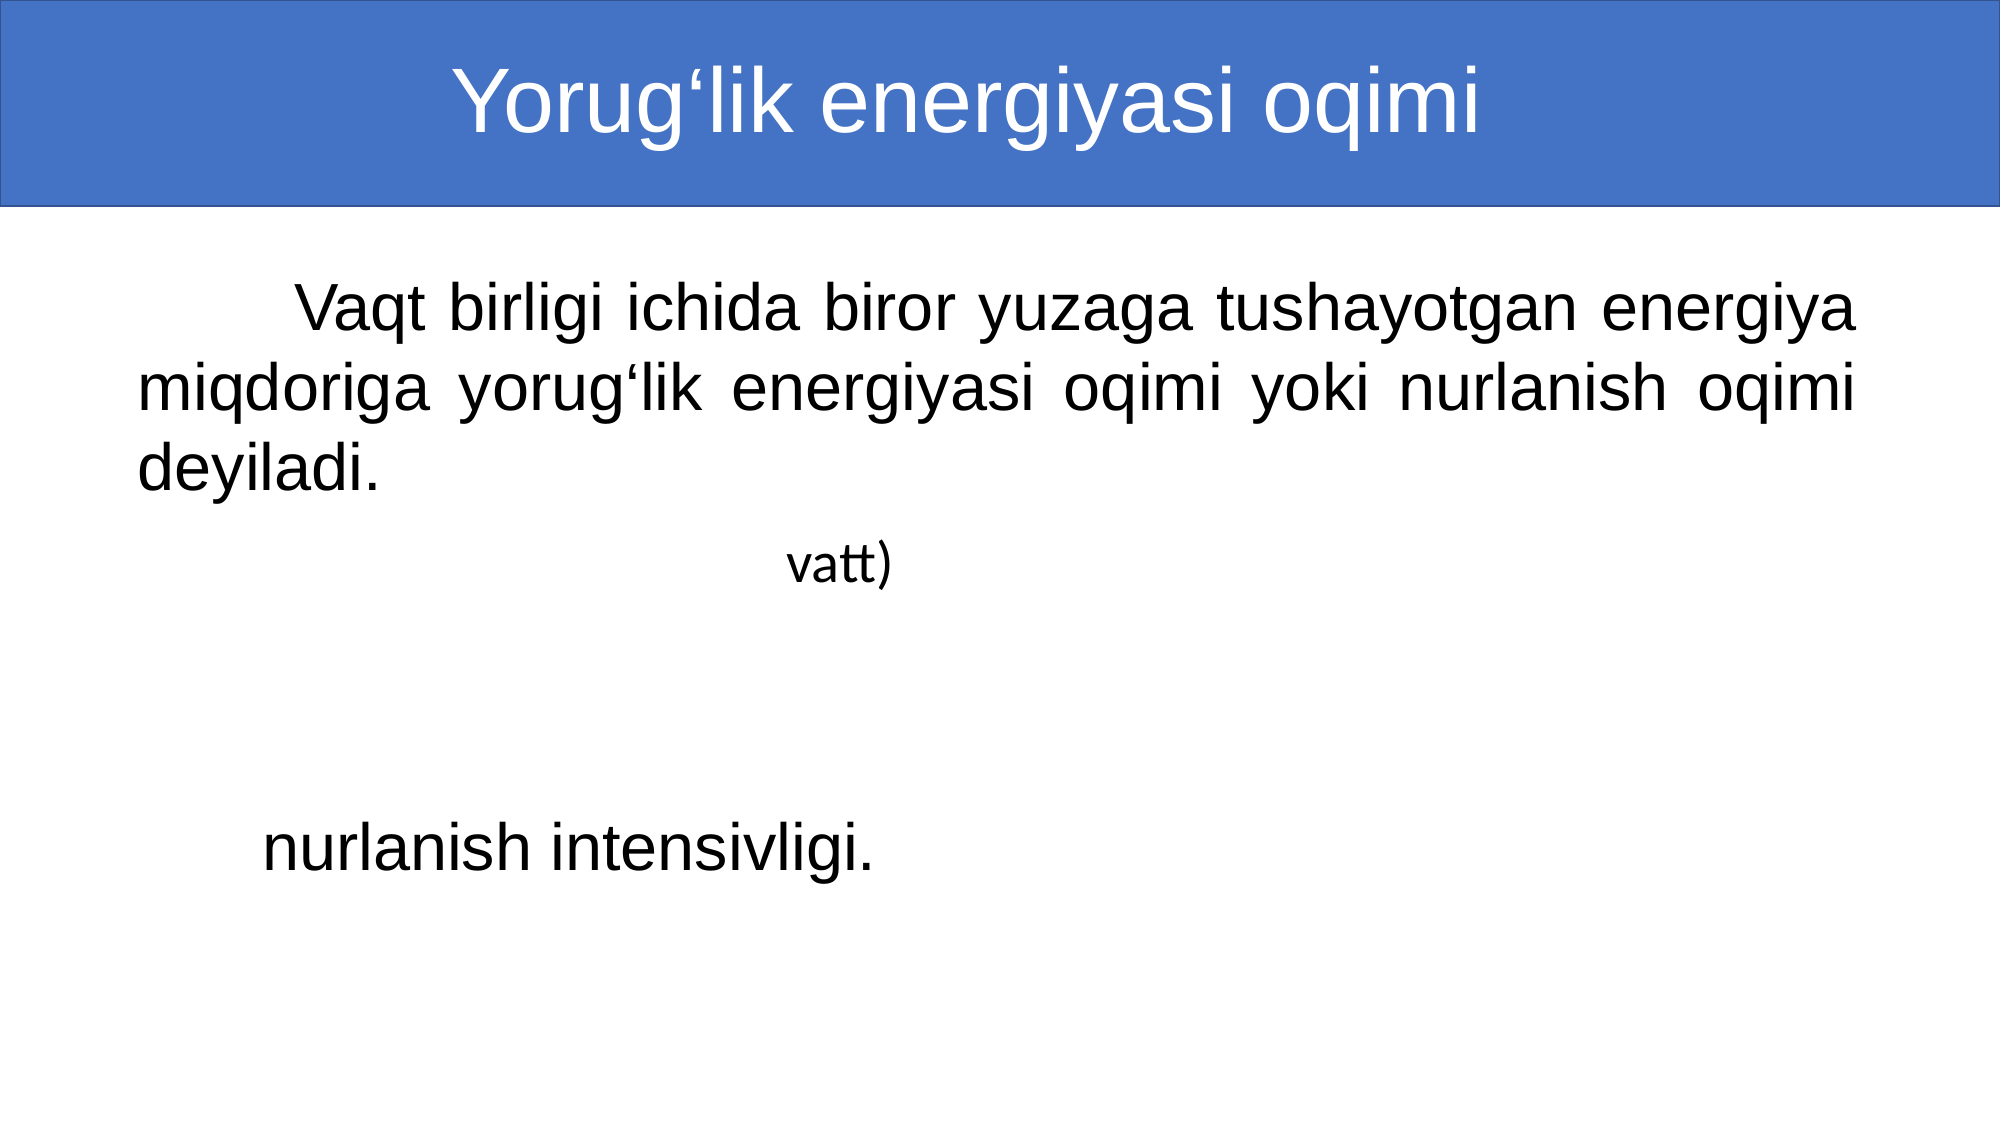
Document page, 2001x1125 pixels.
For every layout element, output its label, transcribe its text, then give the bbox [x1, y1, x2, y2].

title Yorug‘lik energiyasi oqimi [0, 0, 2000, 207]
